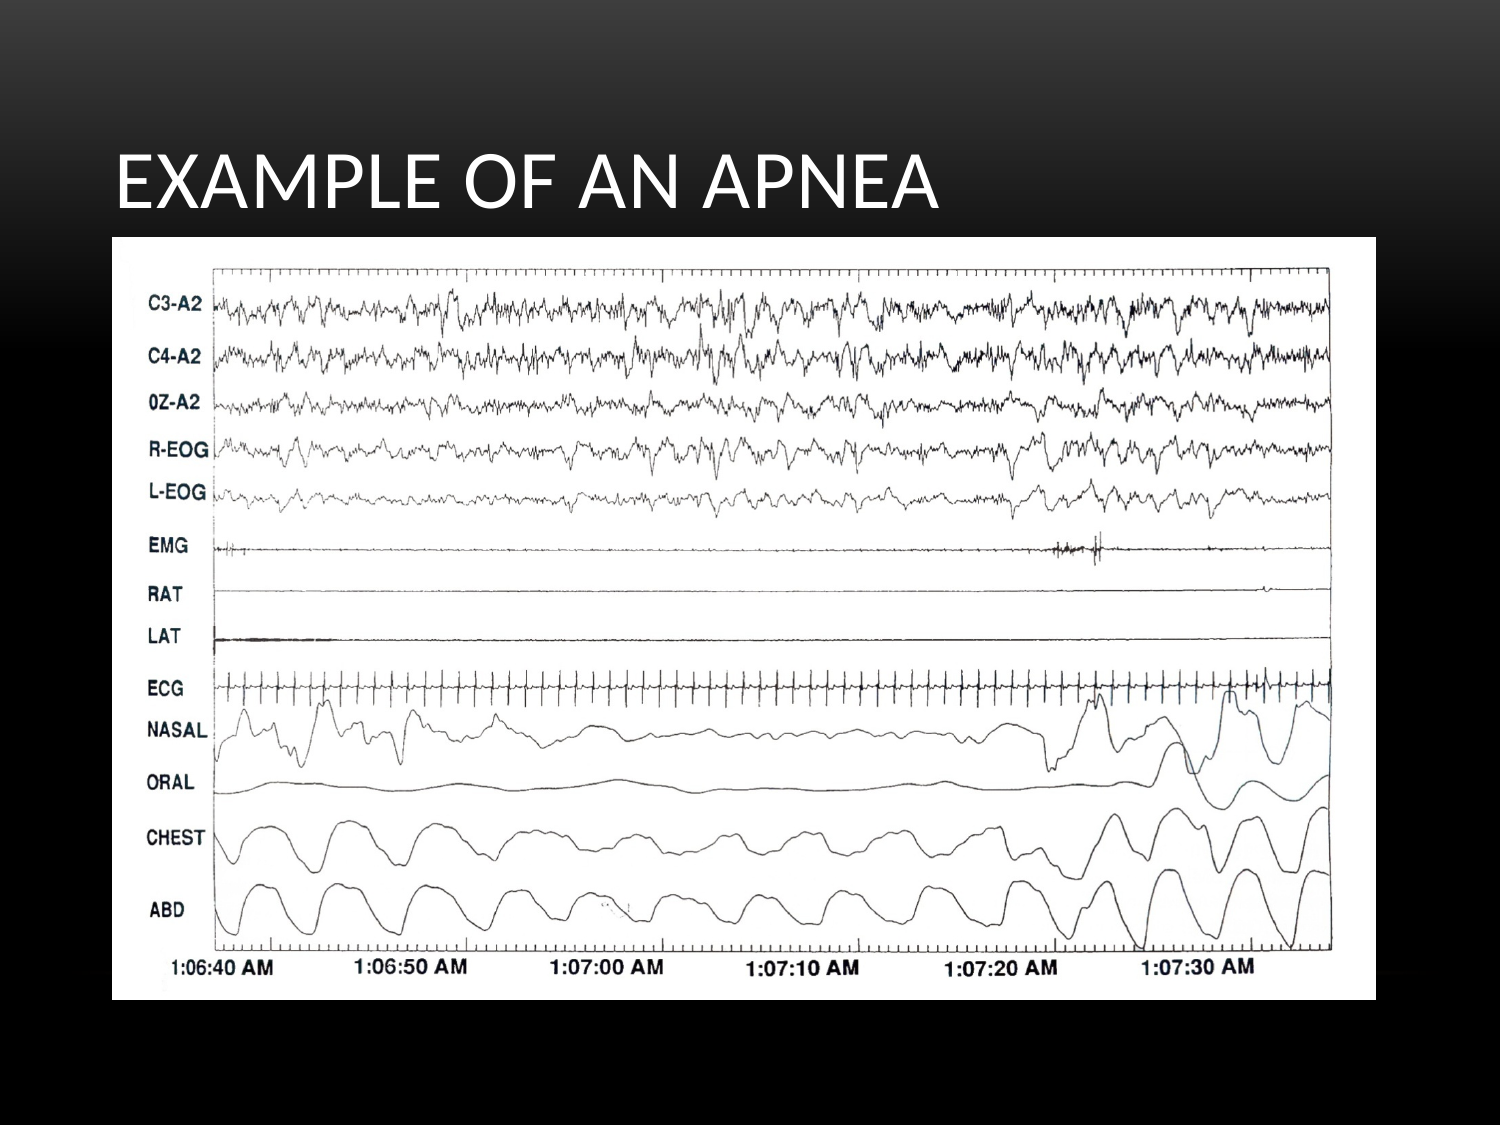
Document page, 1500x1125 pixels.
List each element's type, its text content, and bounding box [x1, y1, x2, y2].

title EXAMPLE OF AN APNEA [99, 45, 1400, 233]
picture [0, 0, 1500, 1125]
